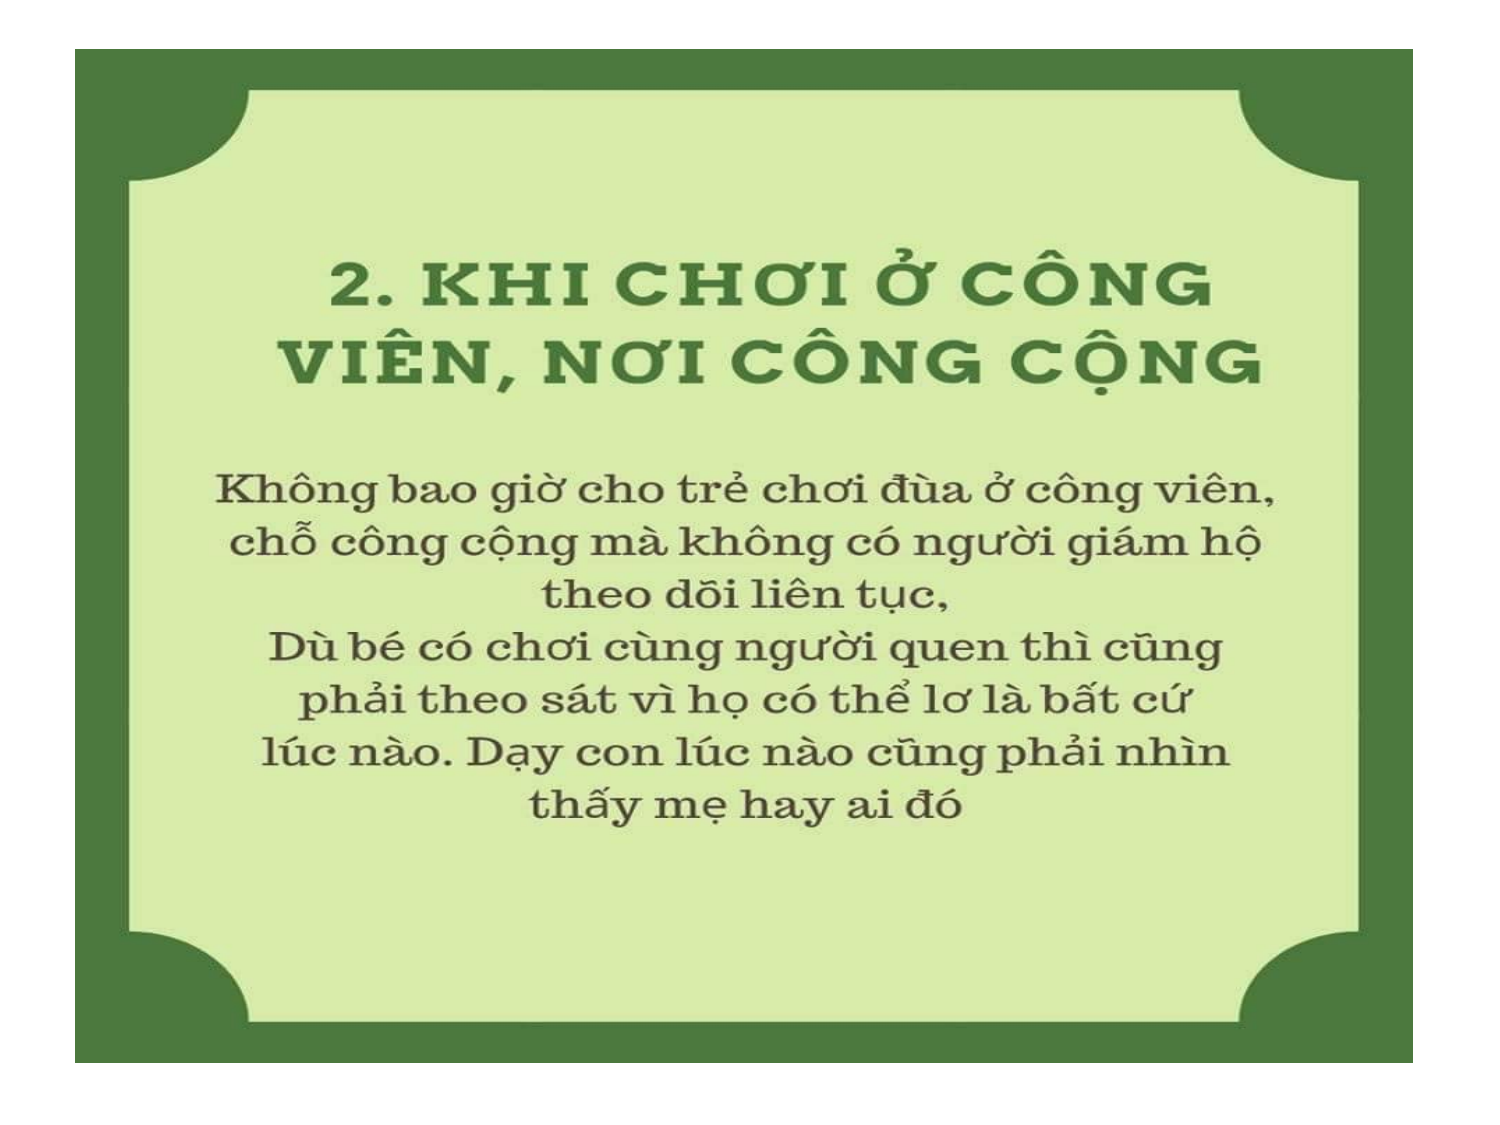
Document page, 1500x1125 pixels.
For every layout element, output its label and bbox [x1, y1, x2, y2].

list [74, 49, 1413, 1063]
